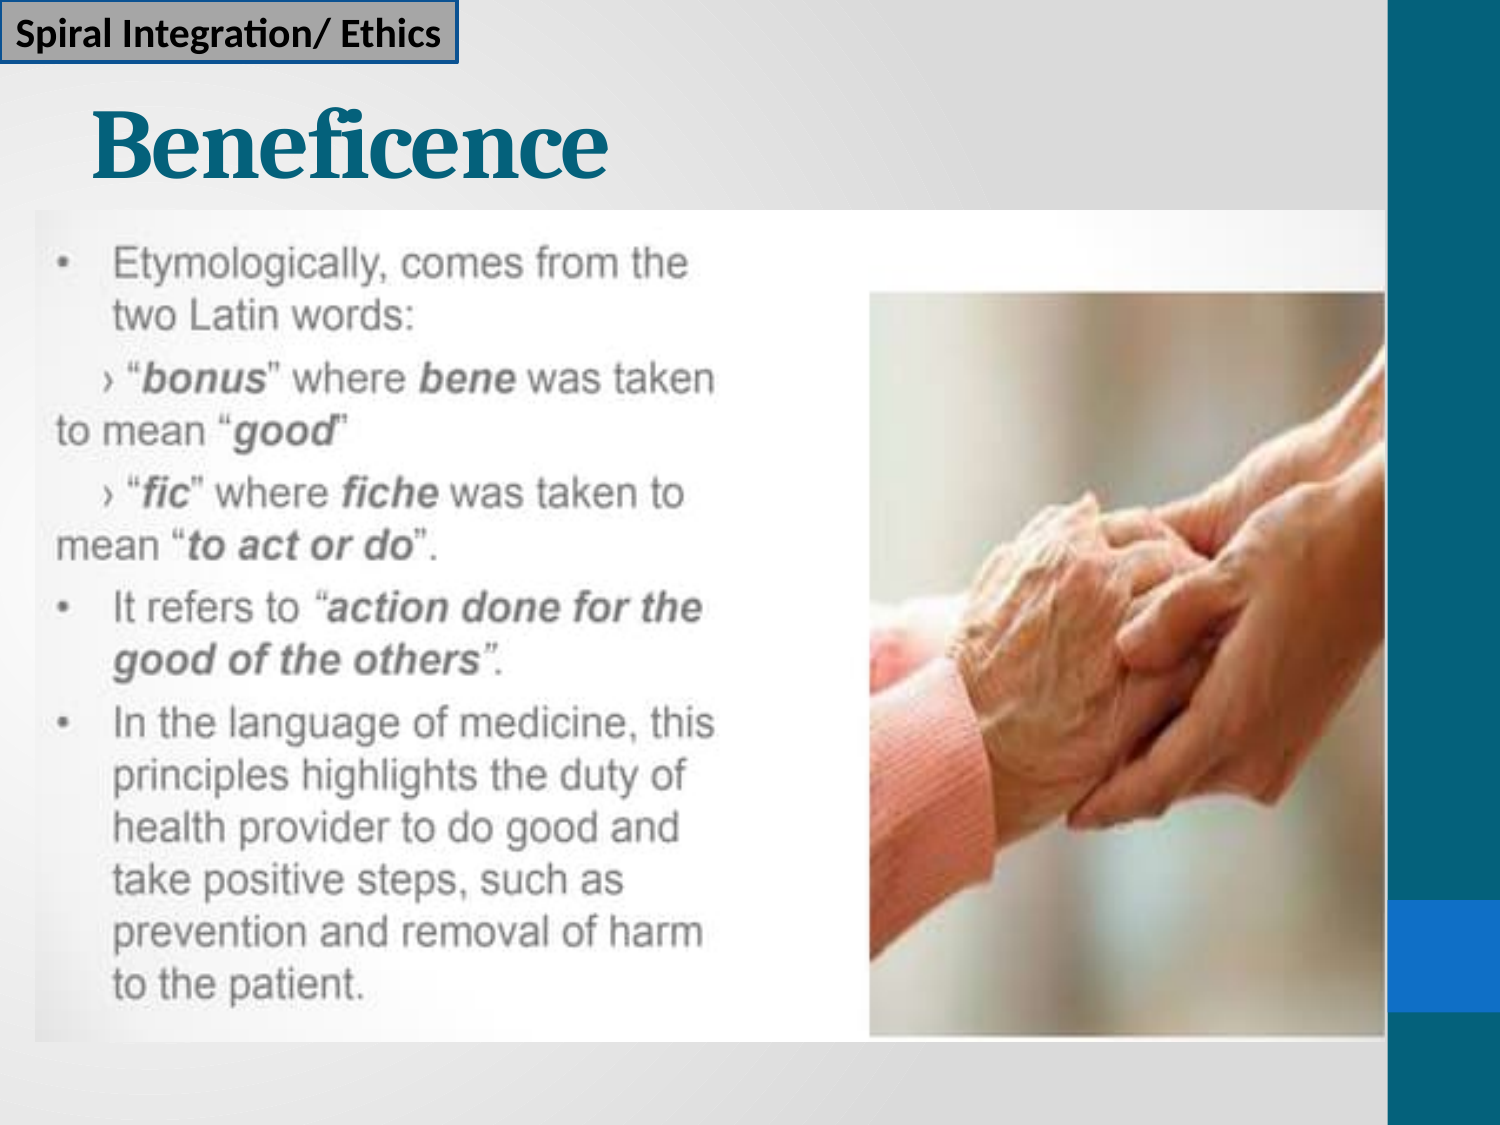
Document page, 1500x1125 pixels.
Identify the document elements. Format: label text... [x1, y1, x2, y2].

title Beneficence [75, 45, 1325, 203]
picture [34, 210, 1386, 1042]
text_box Spiral Integration/ Ethics [0, 0, 459, 64]
